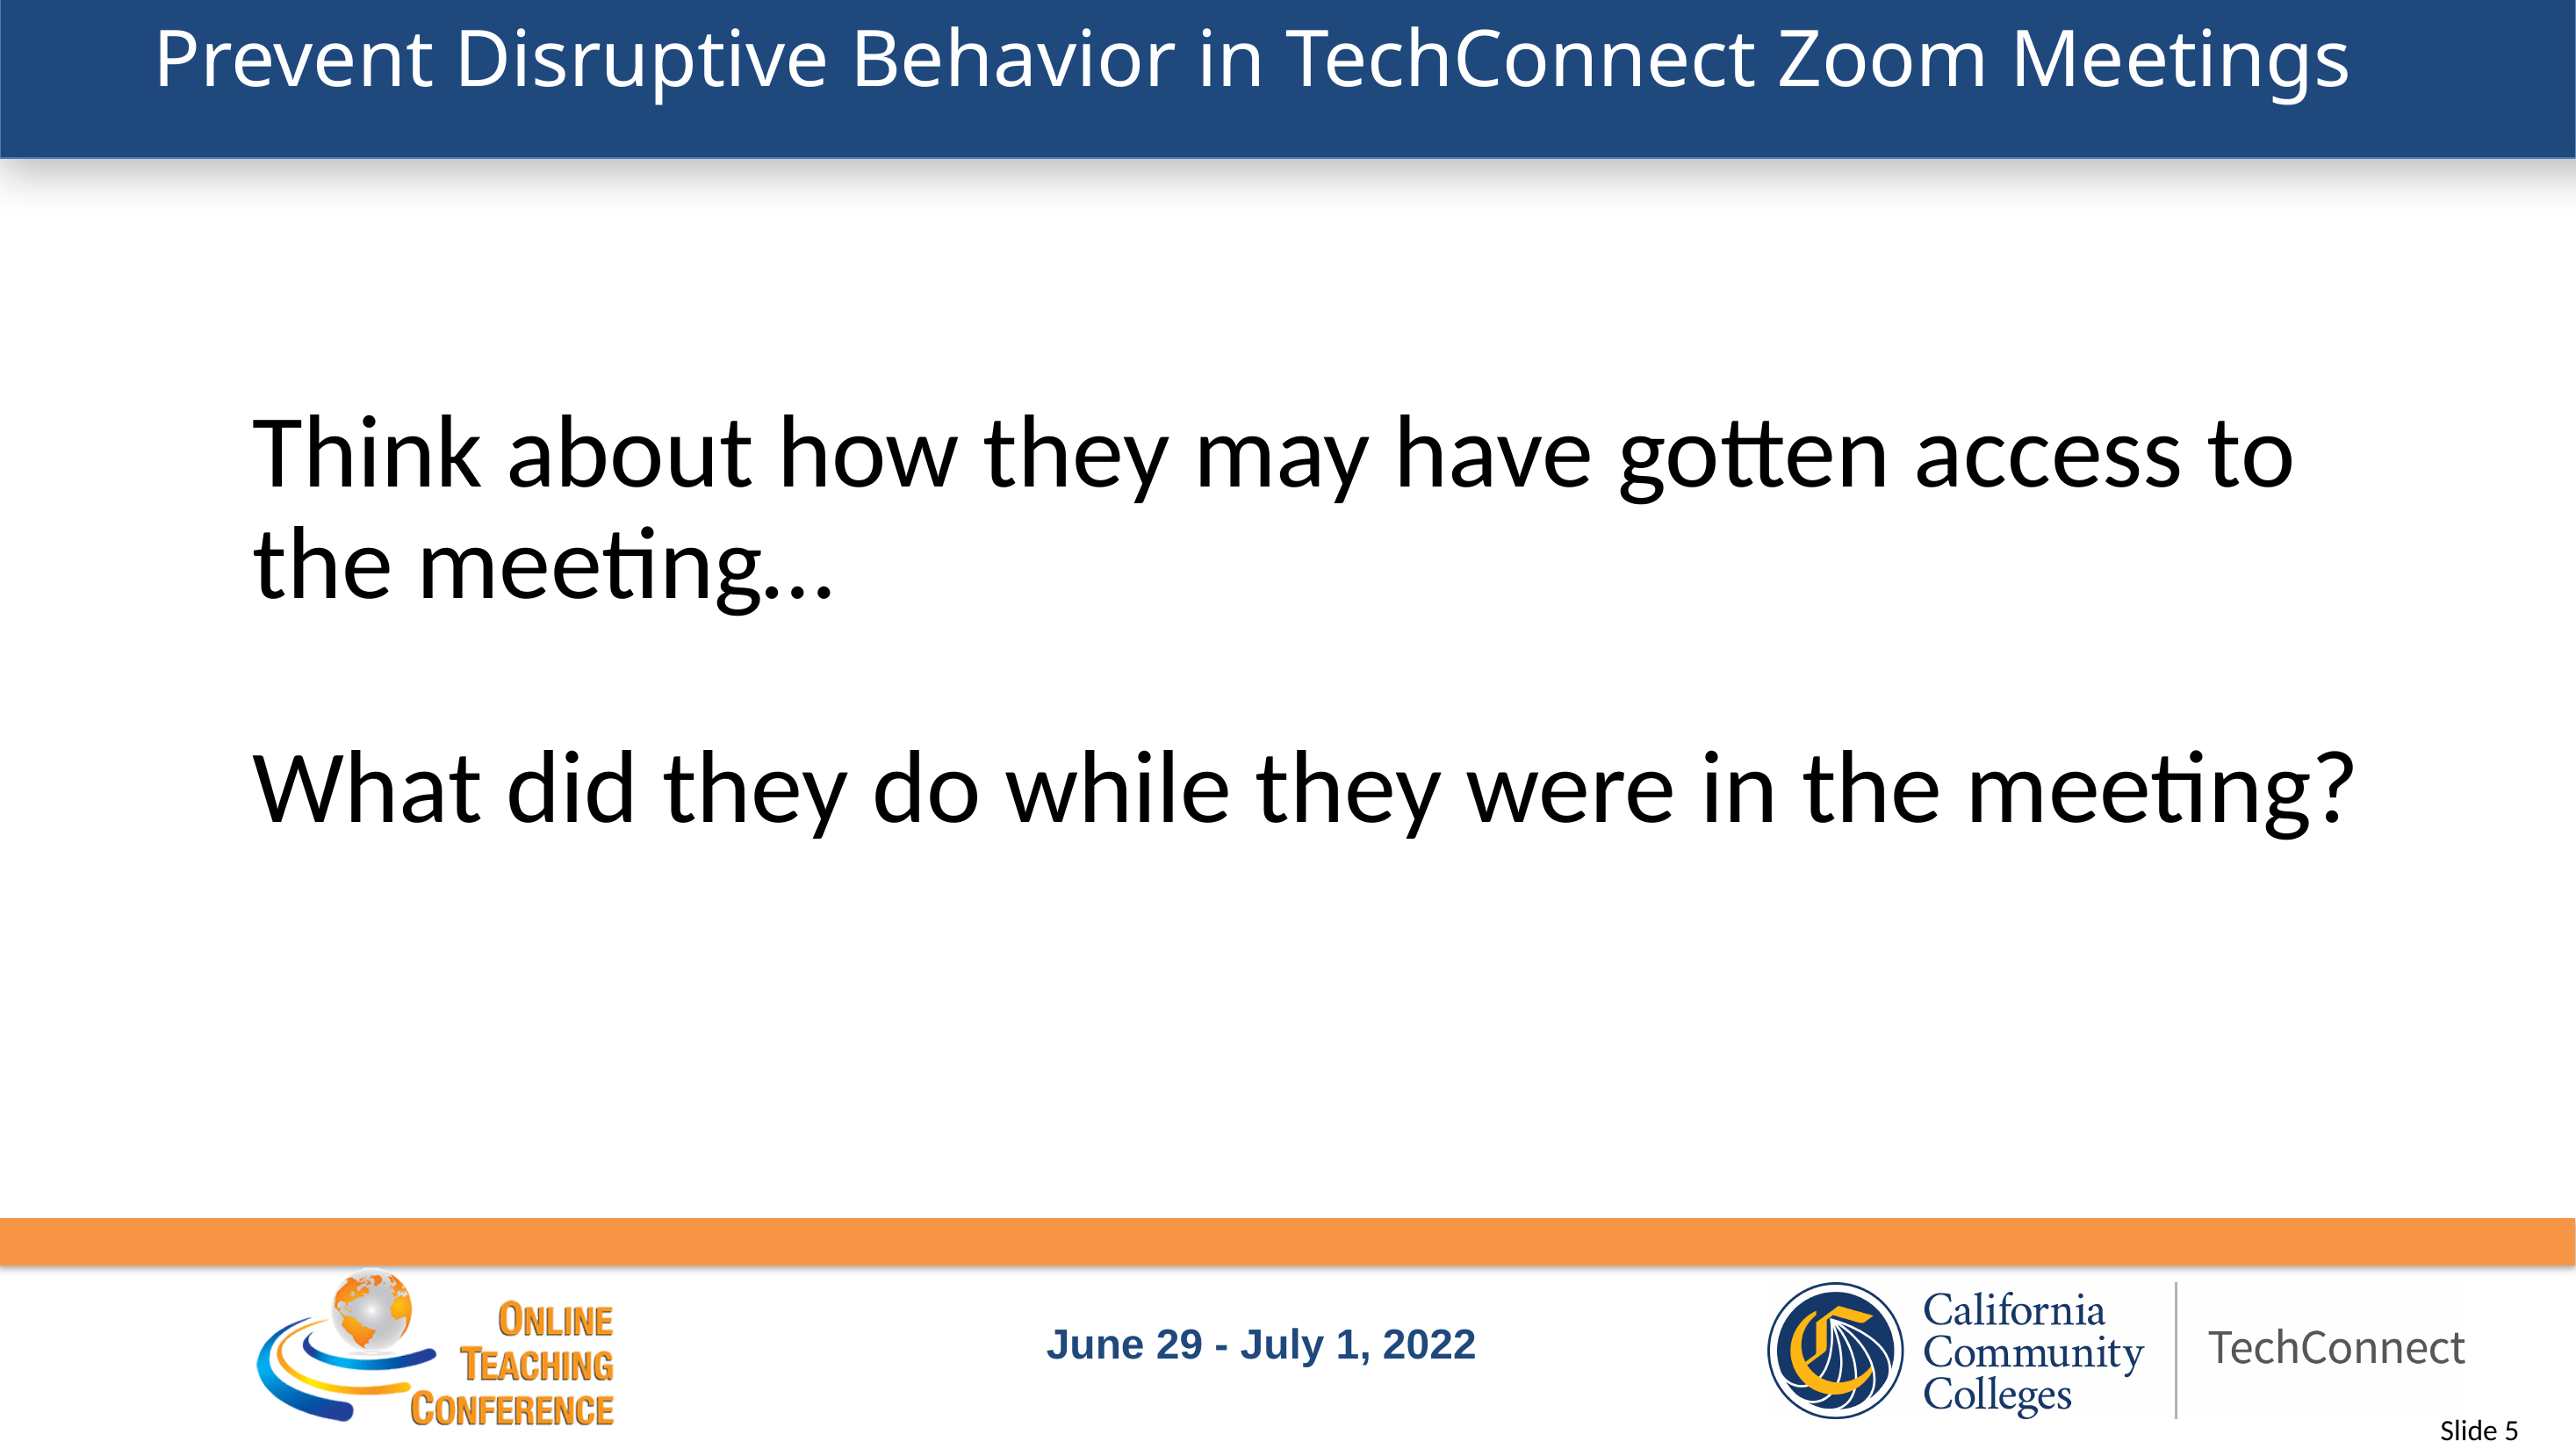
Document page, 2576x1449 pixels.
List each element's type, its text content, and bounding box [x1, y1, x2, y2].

picture [249, 1261, 623, 1436]
text_box Think about how they may have gotten access to the meeting… What did they do while they were in the meeting? [242, 334, 2424, 908]
title Prevent Disruptive Behavior in TechConnect Zoom Meetings [128, 0, 2395, 155]
text_box [0, 0, 2576, 159]
text_box June 29 - July 1, 2022 [836, 1276, 1687, 1443]
picture [1767, 1282, 2466, 1419]
text_box [0, 1217, 2576, 1266]
